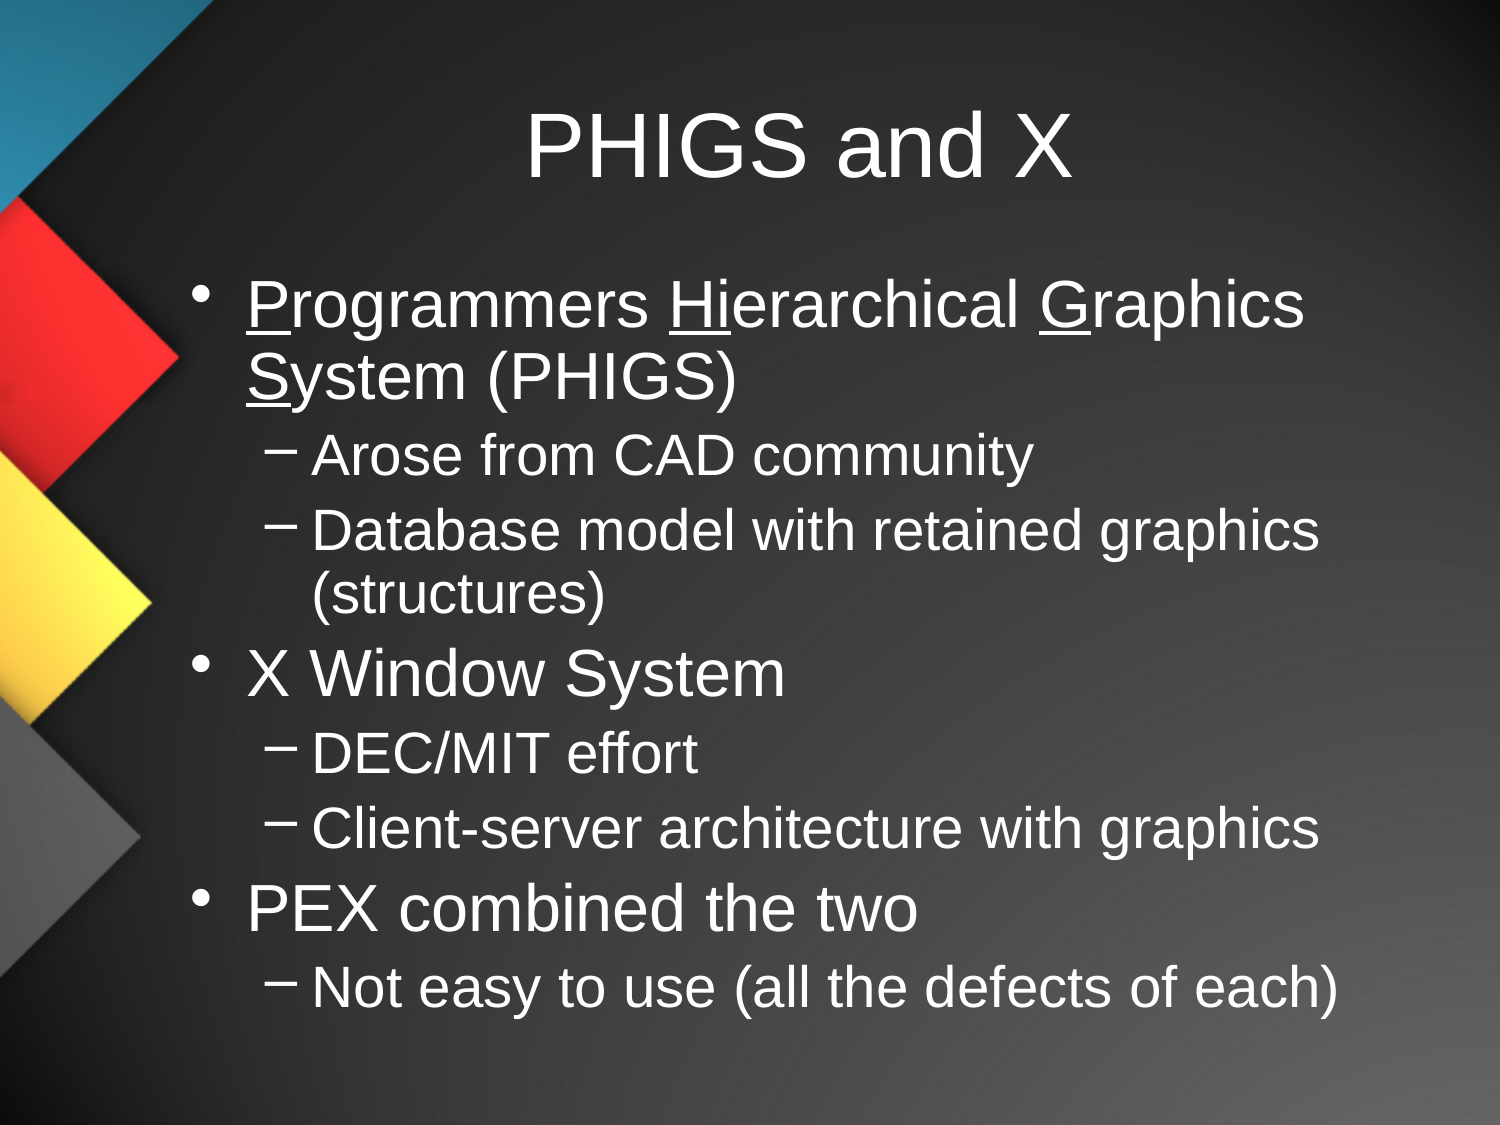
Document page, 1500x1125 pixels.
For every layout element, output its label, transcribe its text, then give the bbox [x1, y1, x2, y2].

title PHIGS and X [174, 44, 1426, 238]
list Programmers Hierarchical Graphics System (PHIGS) Arose from CAD community Database model with retained graphics (structures) X Window System DEC/MIT effort Client-server architecture with graphics PEX combined the two Not easy to use (all the defects of each) [174, 262, 1426, 1006]
picture [0, 0, 1500, 1125]
